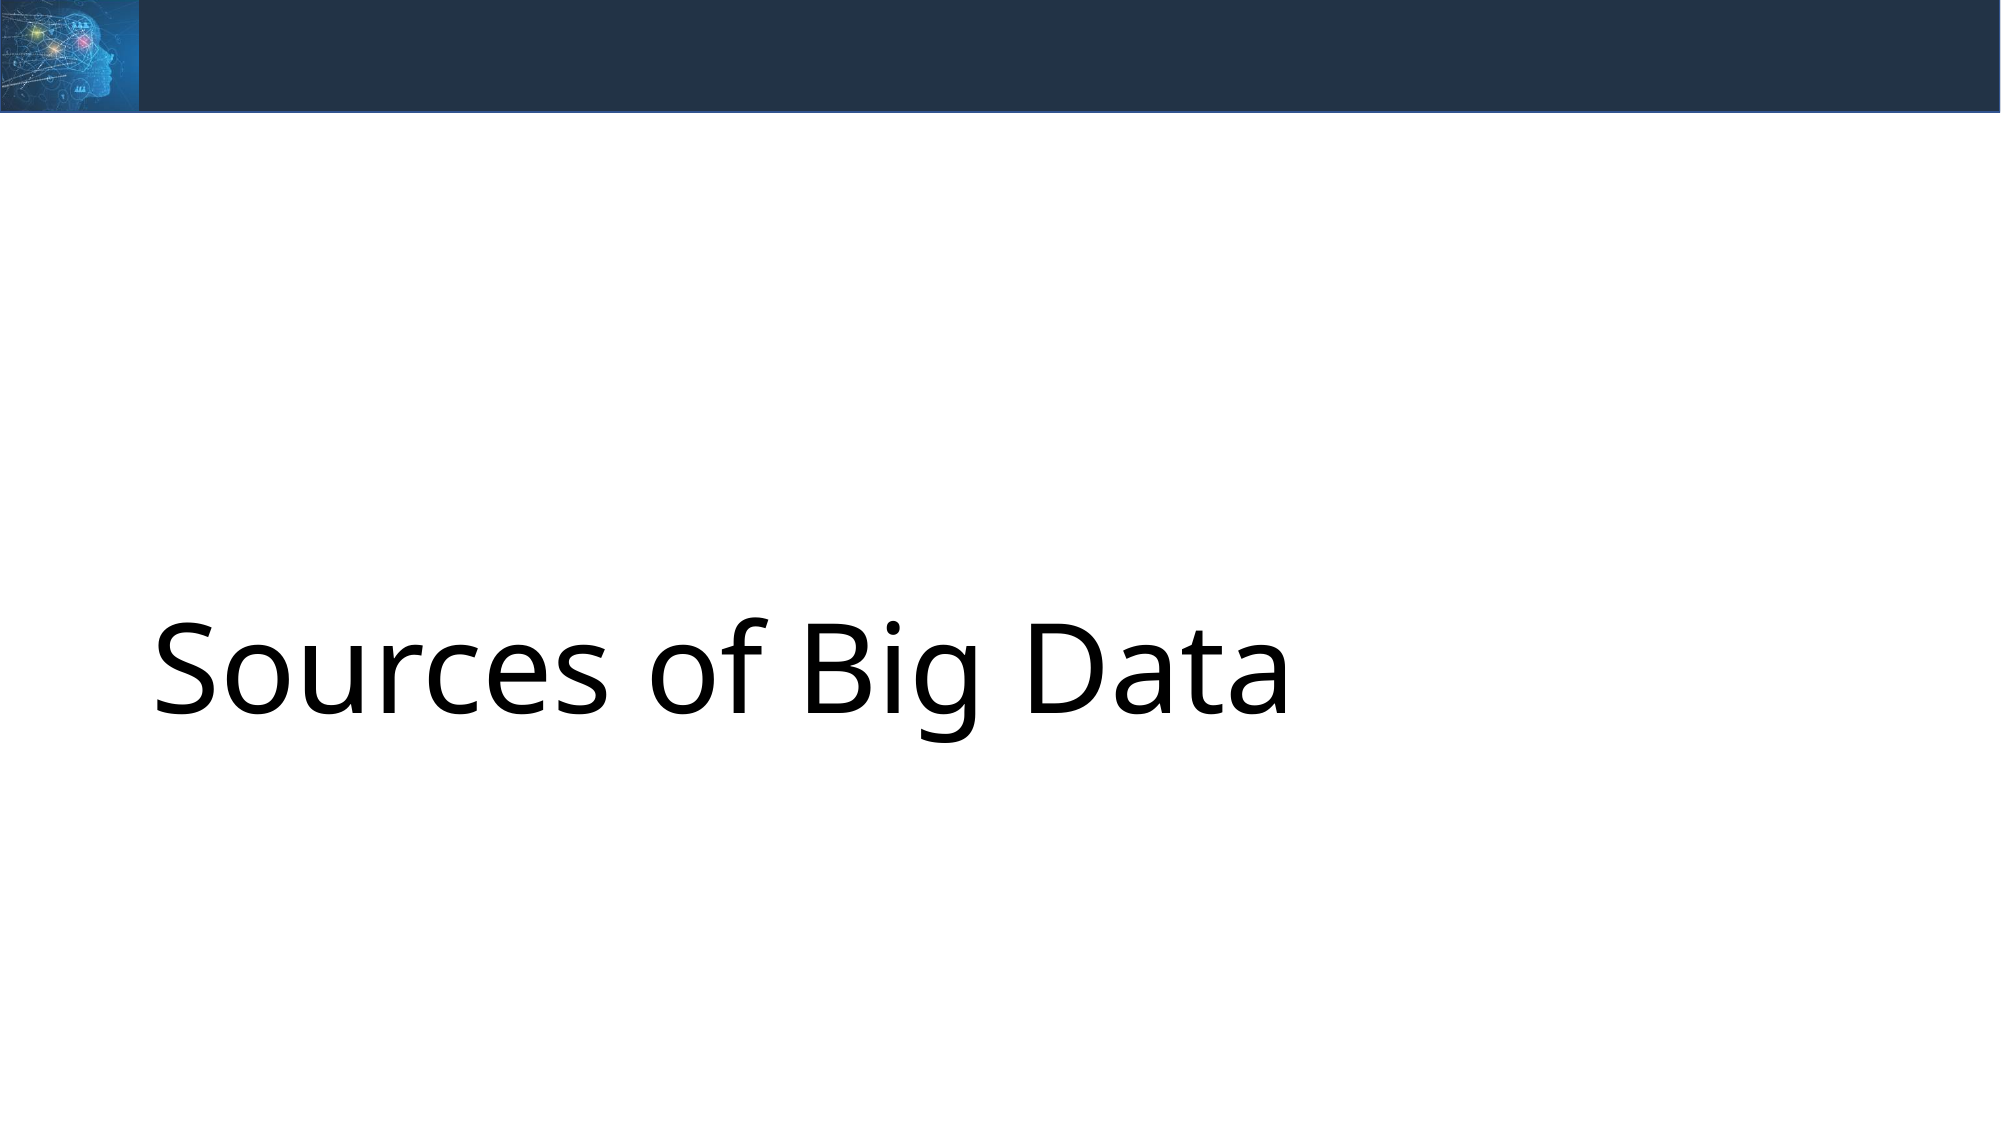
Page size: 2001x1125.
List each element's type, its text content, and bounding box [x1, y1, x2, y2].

title Sources of Big Data [136, 280, 1862, 749]
picture [2, 0, 139, 111]
